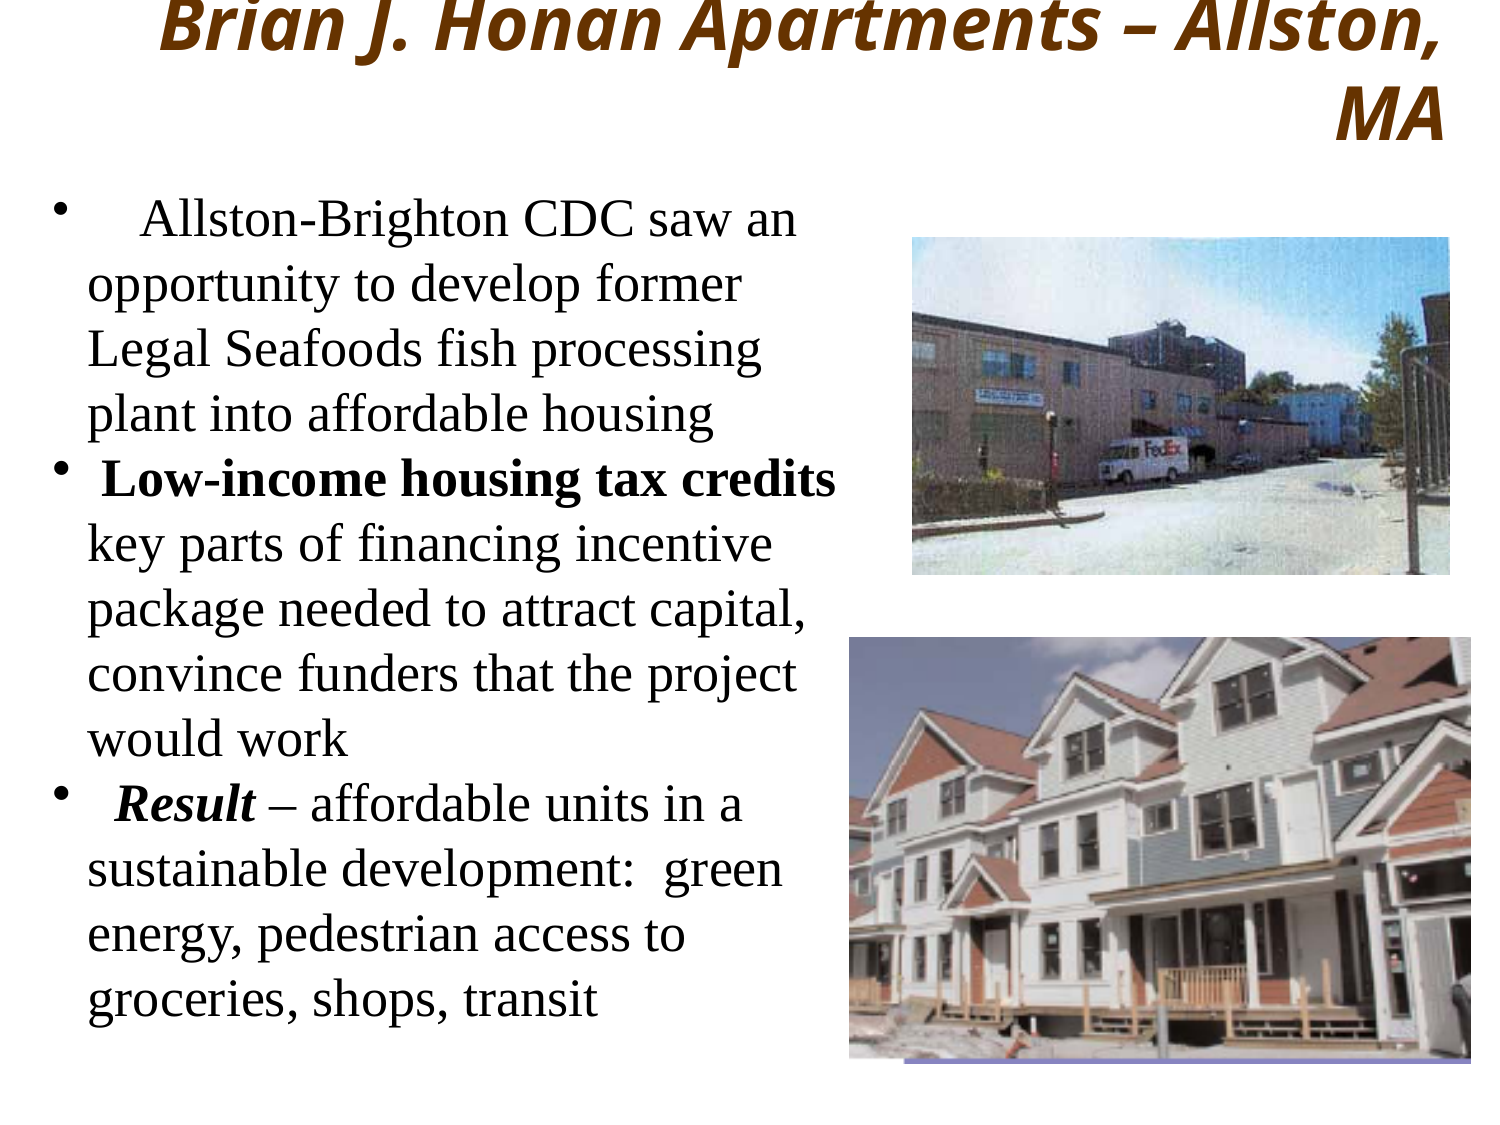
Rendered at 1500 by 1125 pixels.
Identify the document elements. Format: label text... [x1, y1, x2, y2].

text_box Brian J. Honan Apartments – Allston, MA [49, 62, 1463, 163]
picture [849, 637, 1471, 1064]
text_box Allston-Brighton CDC saw an opportunity to develop former Legal Seafoods fish processing plant into affordable housing Low-income housing tax credits key parts of financing incentive package needed to attract capital, convince funders that the project would work Result – affordable units in a sustainable development: green energy, pedestrian access to groceries, shops, transit [37, 174, 863, 1063]
picture [912, 237, 1451, 576]
